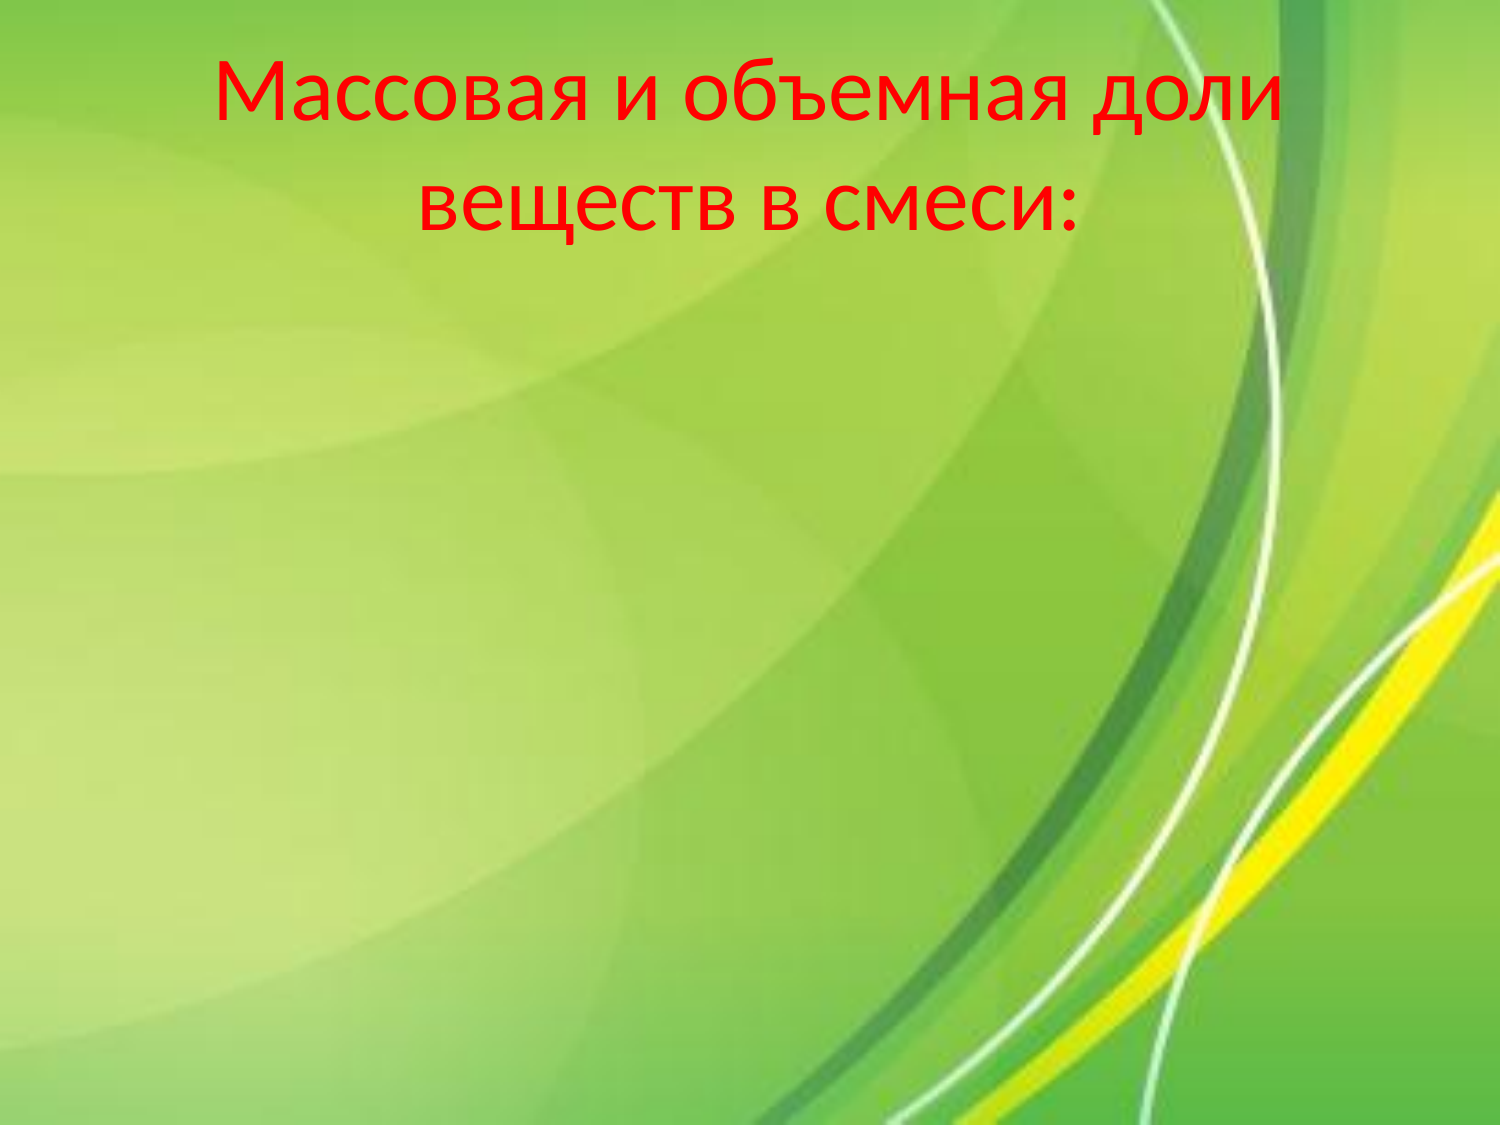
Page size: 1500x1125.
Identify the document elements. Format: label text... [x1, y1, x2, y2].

picture [0, 0, 1500, 1125]
title Массовая и объемная доли веществ в смеси: [75, 45, 1425, 233]
